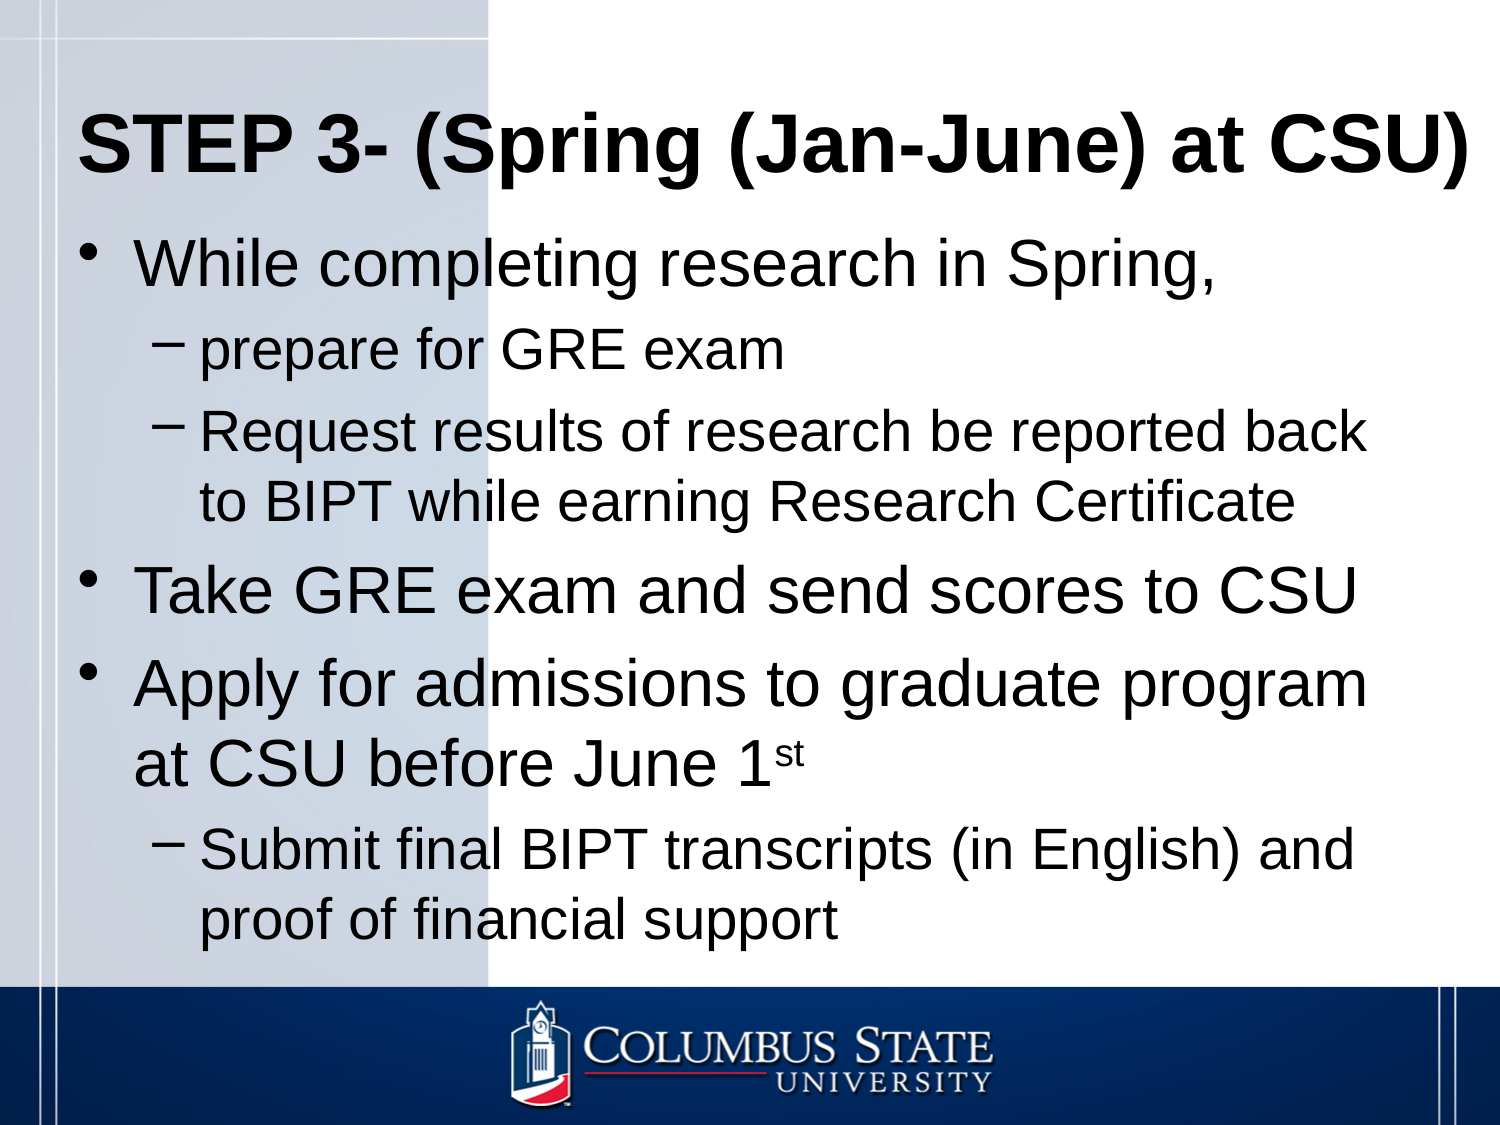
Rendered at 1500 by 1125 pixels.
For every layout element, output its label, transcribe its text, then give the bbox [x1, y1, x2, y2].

picture [0, 0, 1500, 1125]
title STEP 3- (Spring (Jan-June) at CSU) [50, 45, 1500, 233]
list While completing research in Spring, prepare for GRE exam Request results of research be reported back to BIPT while earning Research Certificate Take GRE exam and send scores to CSU Apply for admissions to graduate program at CSU before June 1st Submit final BIPT transcripts (in English) and proof of financial support [62, 212, 1413, 955]
